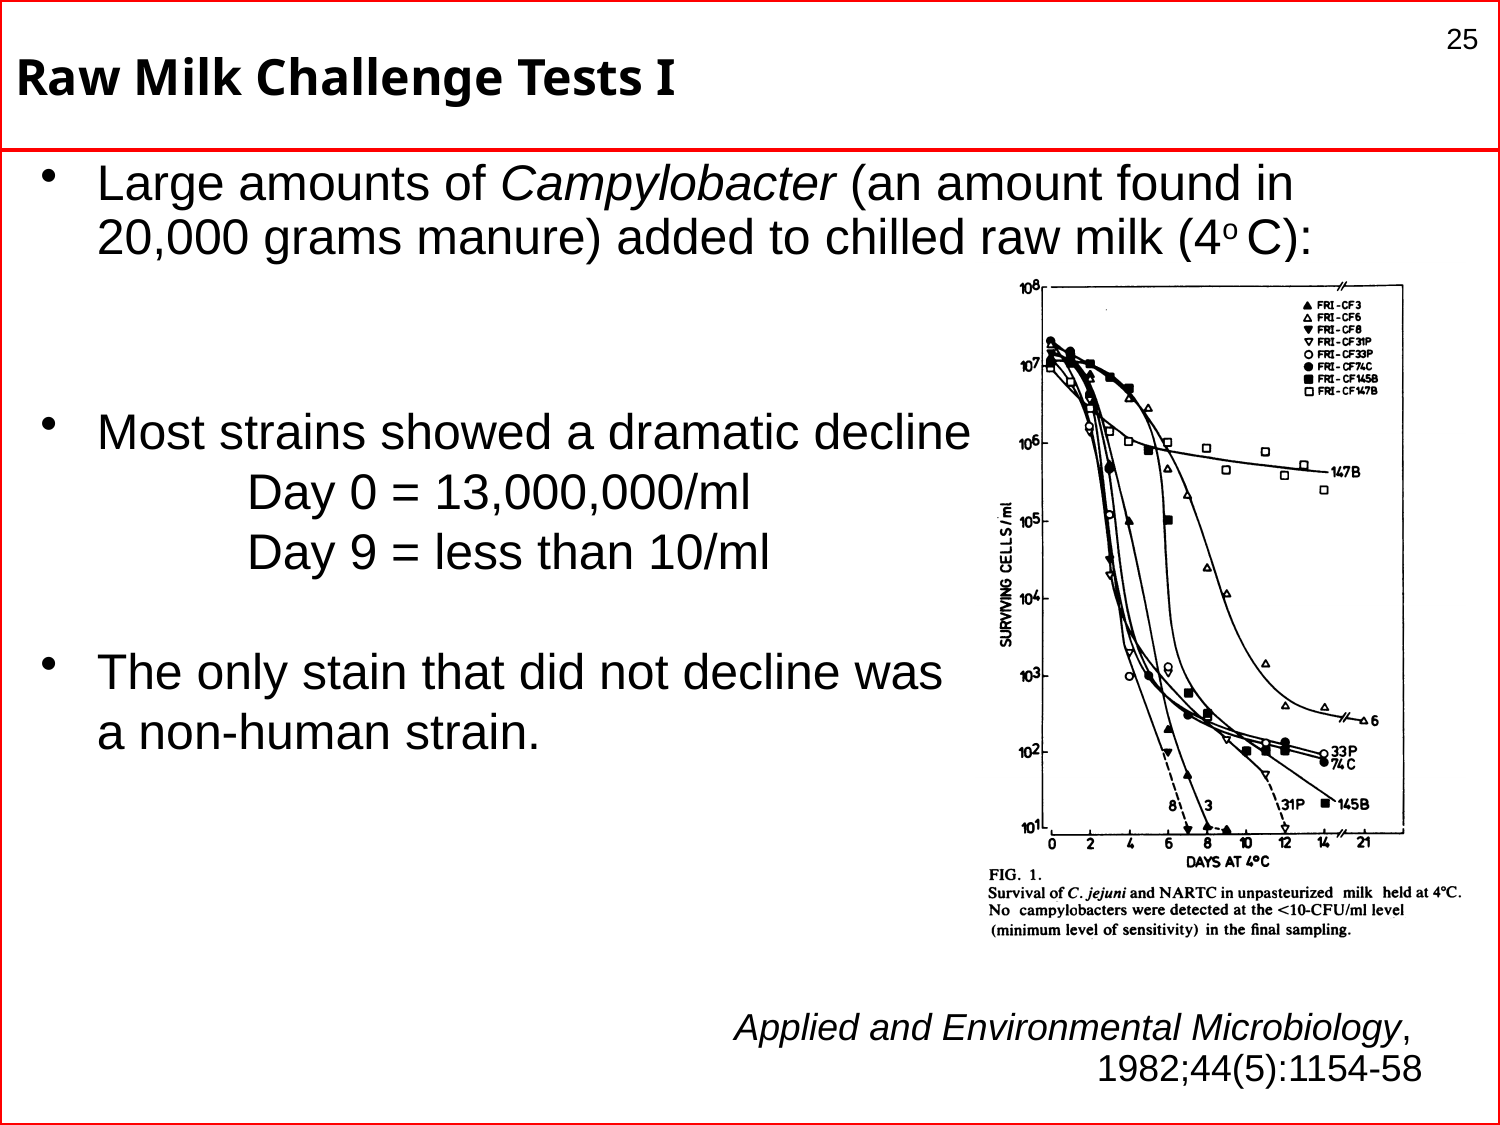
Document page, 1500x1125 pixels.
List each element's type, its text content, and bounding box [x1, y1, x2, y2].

title Raw Milk Challenge Tests I [0, 0, 1500, 152]
list Large amounts of Campylobacter (an amount found in 20,000 grams manure) added to chilled raw milk (4o C): Most strains showed a dramatic decline Day 0 = 13,000,000/ml Day 9 = less than 10/ml The only stain that did not decline was a non-human strain. Applied and Environmental Microbiology, 1982;44(5):1154-58 [25, 149, 1438, 325]
picture [974, 262, 1467, 949]
